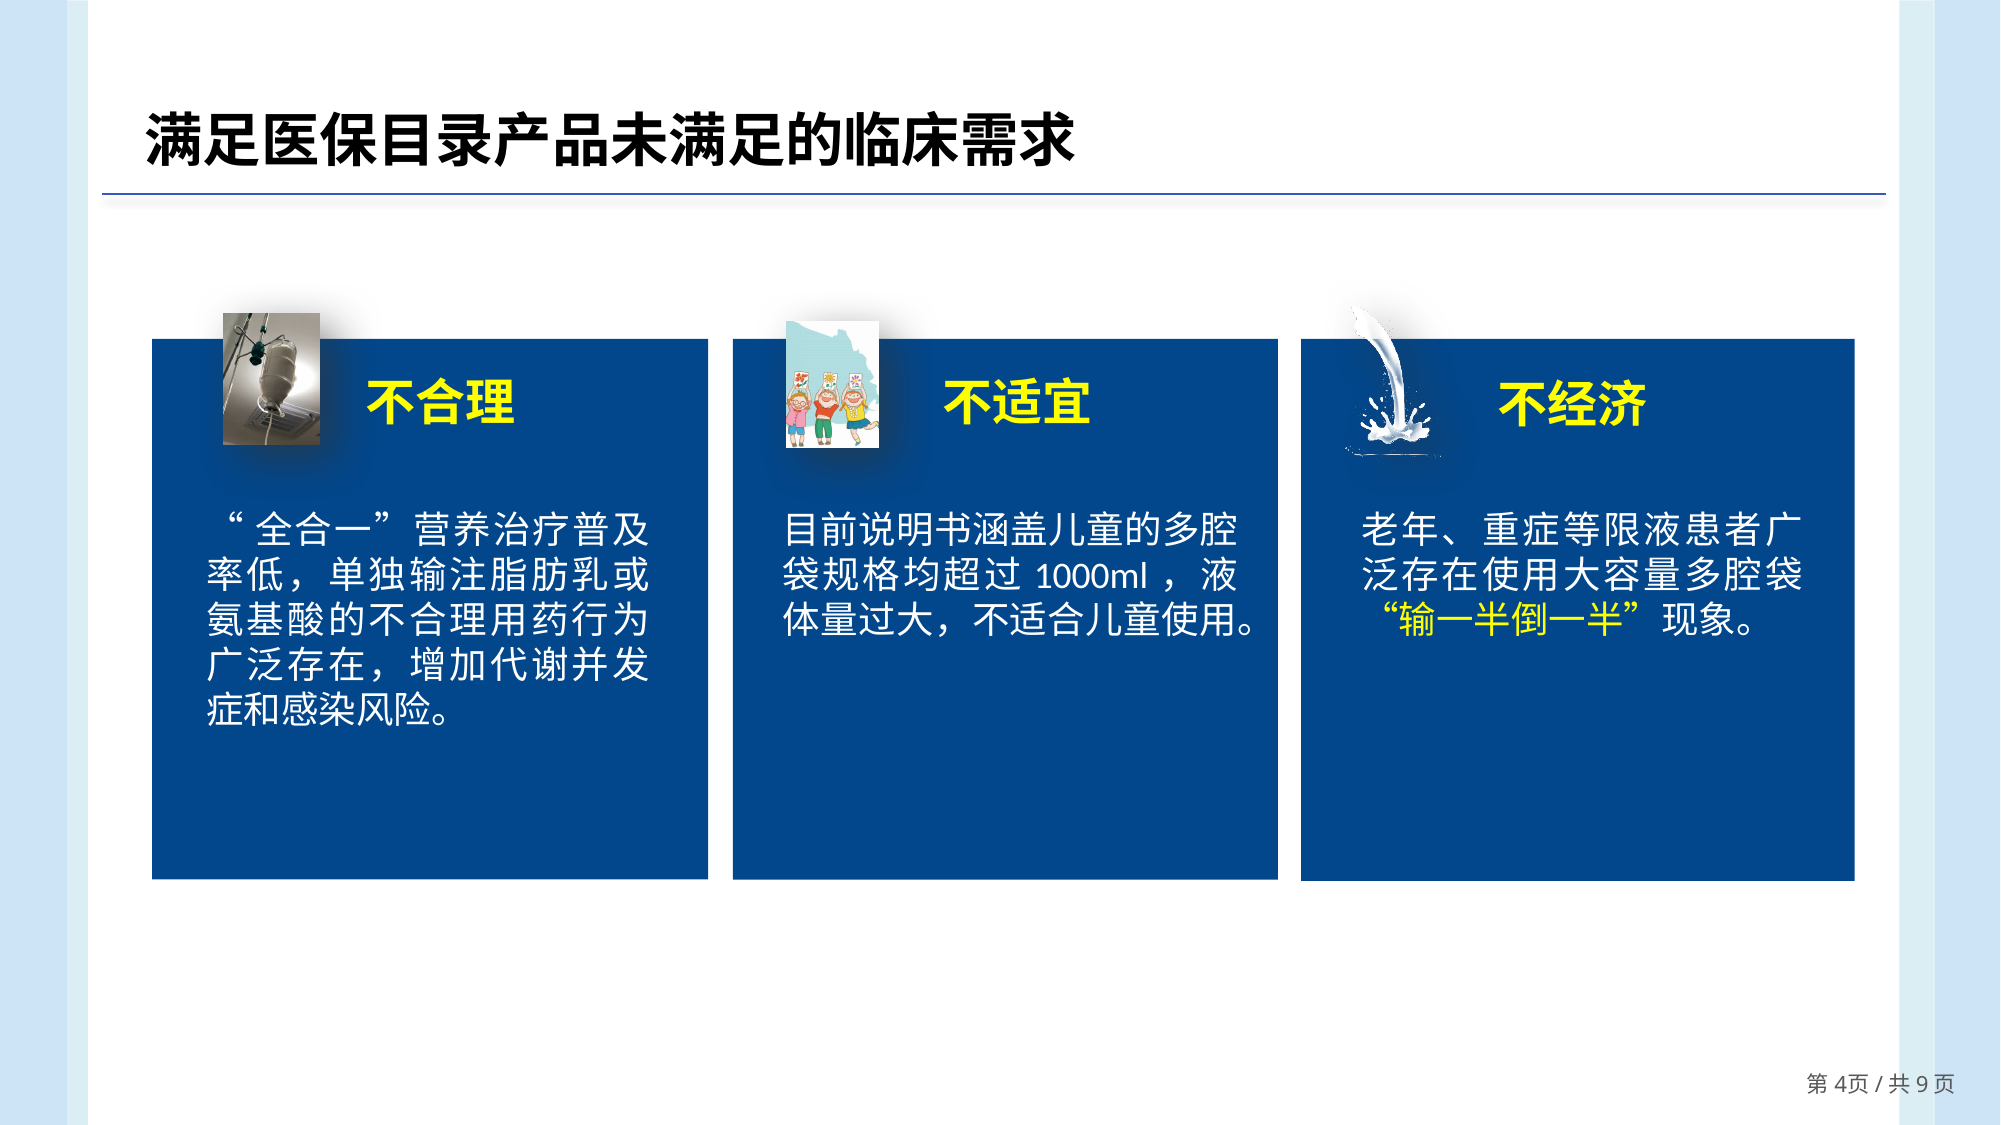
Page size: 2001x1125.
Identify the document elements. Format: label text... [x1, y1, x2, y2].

text_box 目前说明书涵盖儿童的多腔袋规格均超过1000ml，液体量过大，不适合儿童使用。 [767, 498, 1253, 649]
text_box 不合理 [350, 362, 553, 438]
text_box [732, 338, 1278, 880]
text_box 老年、重症等限液患者广泛存在使用大容量多腔袋“输一半倒一半”现象。 [1346, 498, 1818, 649]
text_box 不适宜 [927, 362, 1131, 438]
picture [223, 313, 320, 445]
text_box “全合一”营养治疗普及率低，单独输注脂肪乳或氨基酸的不合理用药行为广泛存在，增加代谢并发症和感染风险。 [191, 498, 665, 739]
text_box [1301, 338, 1855, 881]
text_box 满足医保目录产品未满足的临床需求 [129, 95, 1836, 181]
text_box 不经济 [1483, 364, 1776, 440]
picture [786, 321, 879, 448]
picture [1345, 304, 1448, 464]
text_box [152, 338, 709, 880]
